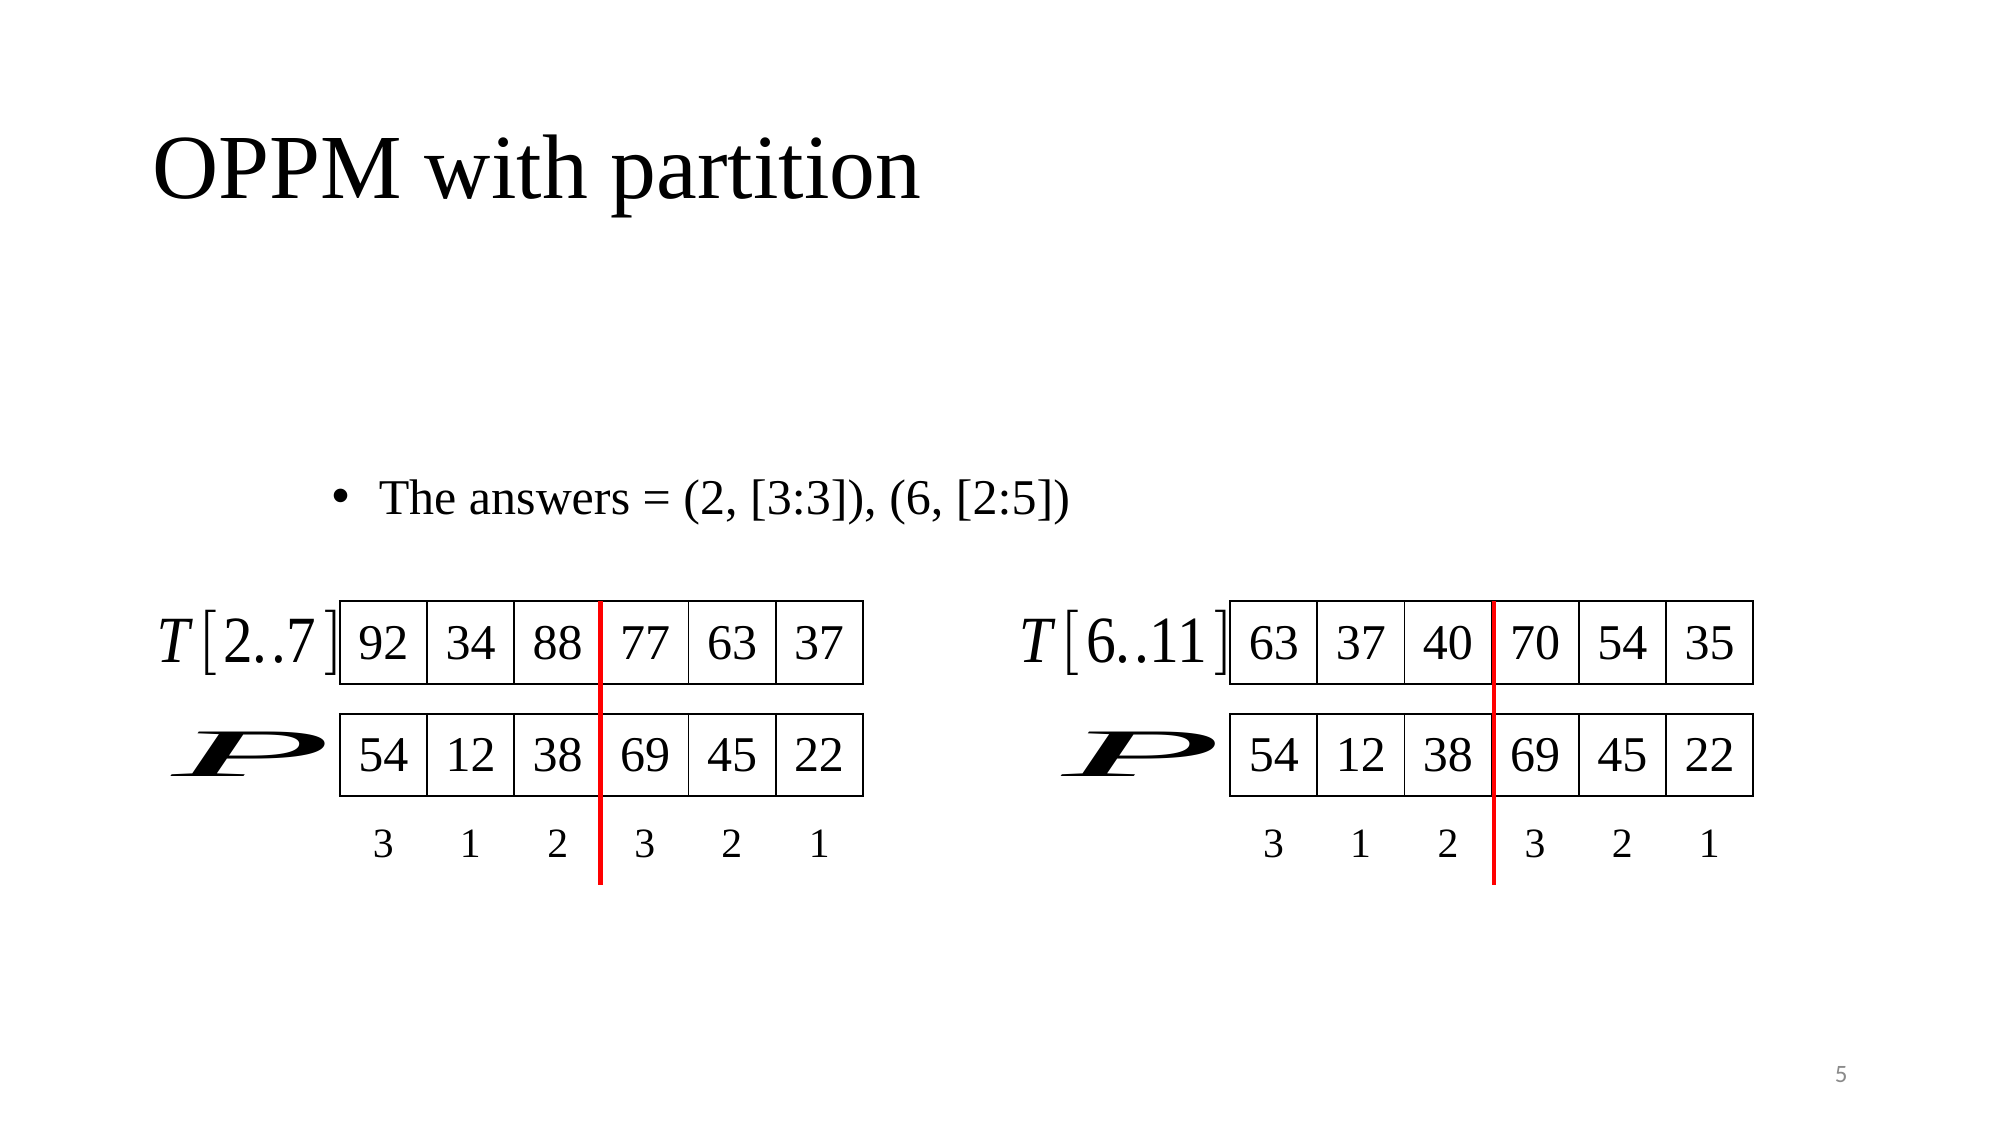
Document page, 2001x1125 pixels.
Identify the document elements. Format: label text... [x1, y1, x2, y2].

table_header 63 [689, 602, 775, 683]
table_header 38 [515, 715, 598, 795]
table_header 2 [688, 802, 776, 885]
table_header 34 [428, 602, 513, 683]
table_header 2 [1579, 802, 1666, 885]
table_header 63 [1231, 602, 1316, 683]
table_header 1 [427, 802, 514, 885]
slide_number 5 [1412, 1042, 1863, 1103]
table_header 54 [1580, 602, 1665, 683]
table_header 1 [1666, 802, 1753, 885]
table_header 88 [515, 602, 598, 683]
table_header 12 [428, 715, 513, 795]
table_header 69 [1496, 715, 1578, 795]
table_header 1 [776, 802, 863, 885]
table_header 22 [777, 715, 862, 795]
table_header 3 [340, 802, 427, 885]
table_header 3 [603, 802, 688, 885]
table_header 45 [1580, 715, 1665, 795]
table_header 37 [1318, 602, 1404, 683]
table_header 2 [1404, 802, 1492, 885]
table_header 92 [341, 602, 426, 683]
table_header 22 [1667, 715, 1752, 795]
table_header 12 [1318, 715, 1404, 795]
table_header 3 [1496, 802, 1579, 885]
table_header 70 [1496, 602, 1578, 683]
table_header 69 [603, 715, 688, 795]
table_header 45 [689, 715, 775, 795]
table_header 40 [1405, 602, 1491, 683]
table_header 1 [1317, 802, 1404, 885]
table_header 77 [603, 602, 688, 683]
table_header 3 [1230, 802, 1317, 885]
table_header 54 [341, 715, 426, 795]
table_header 54 [1231, 715, 1316, 795]
table_header 37 [777, 602, 862, 683]
table_header 35 [1667, 602, 1752, 683]
title OPPM with partition [137, 59, 1863, 278]
table_header 38 [1405, 715, 1491, 795]
table_header 2 [514, 802, 598, 885]
